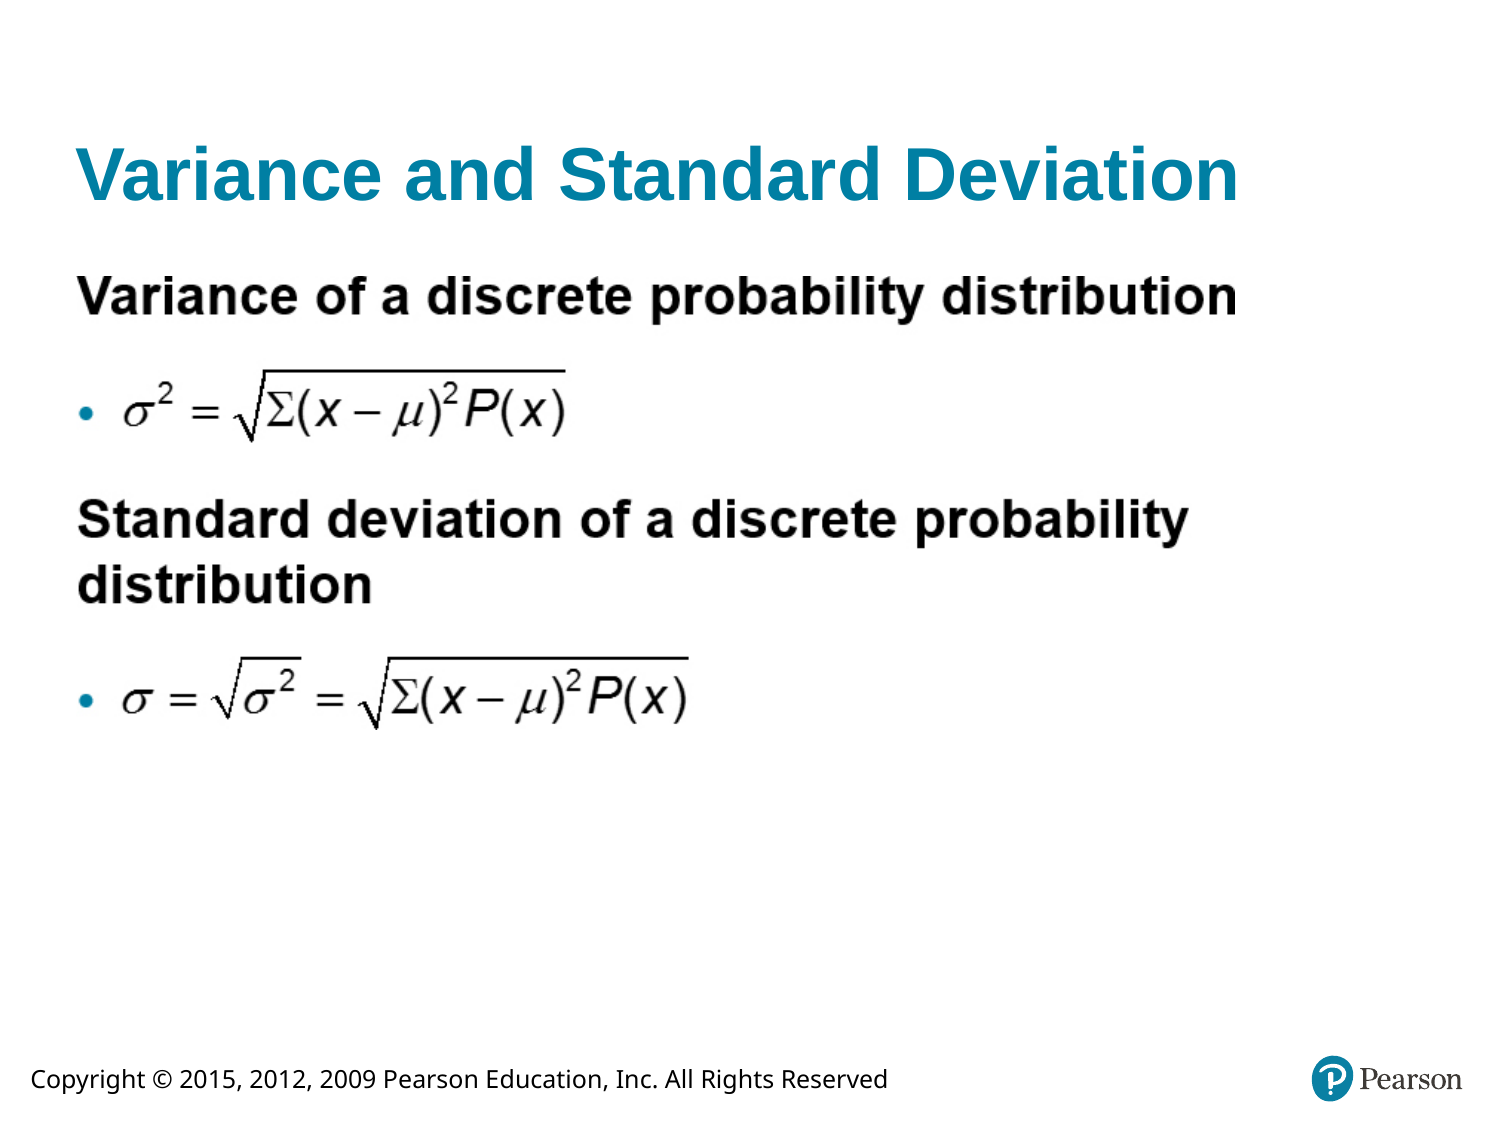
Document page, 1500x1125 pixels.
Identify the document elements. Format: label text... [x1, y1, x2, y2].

title Variance and Standard Deviation [75, 35, 1425, 216]
picture [76, 276, 1235, 730]
